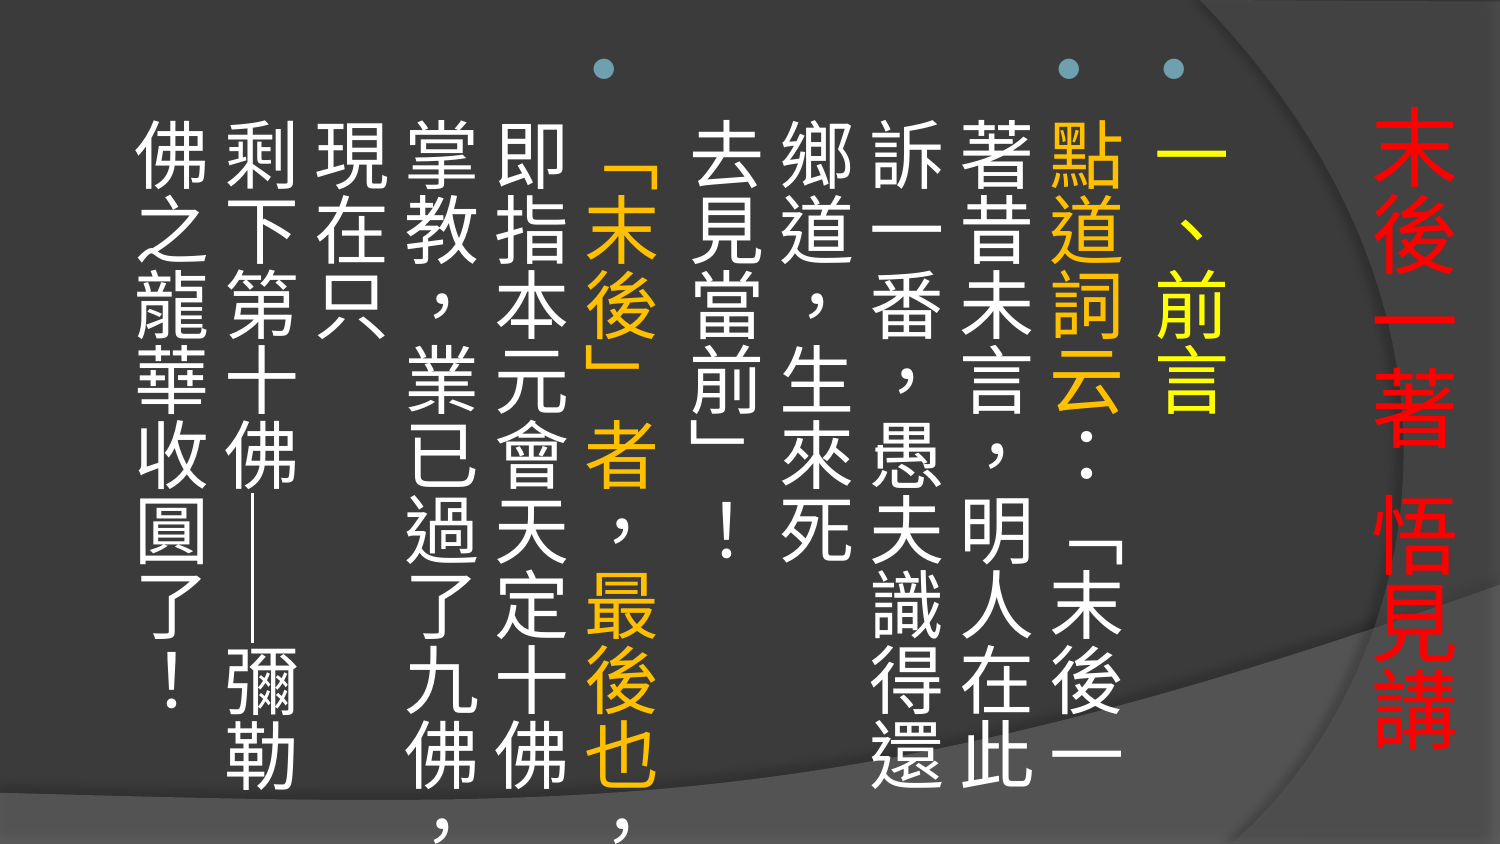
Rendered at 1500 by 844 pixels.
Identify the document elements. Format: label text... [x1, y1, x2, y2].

title 末後一著 悟見講 [1352, 43, 1473, 812]
list 一、前言 點道詞云：「末後一著昔未言，明人在此訴一番，愚夫識得還鄉道，生來死 去見當前」！ 「末後」者，最後也，即指本元會天定十佛掌教，業已過了九佛，現在只 剩下第十佛──彌勒佛之龍華收圓了！ [29, 33, 1329, 812]
